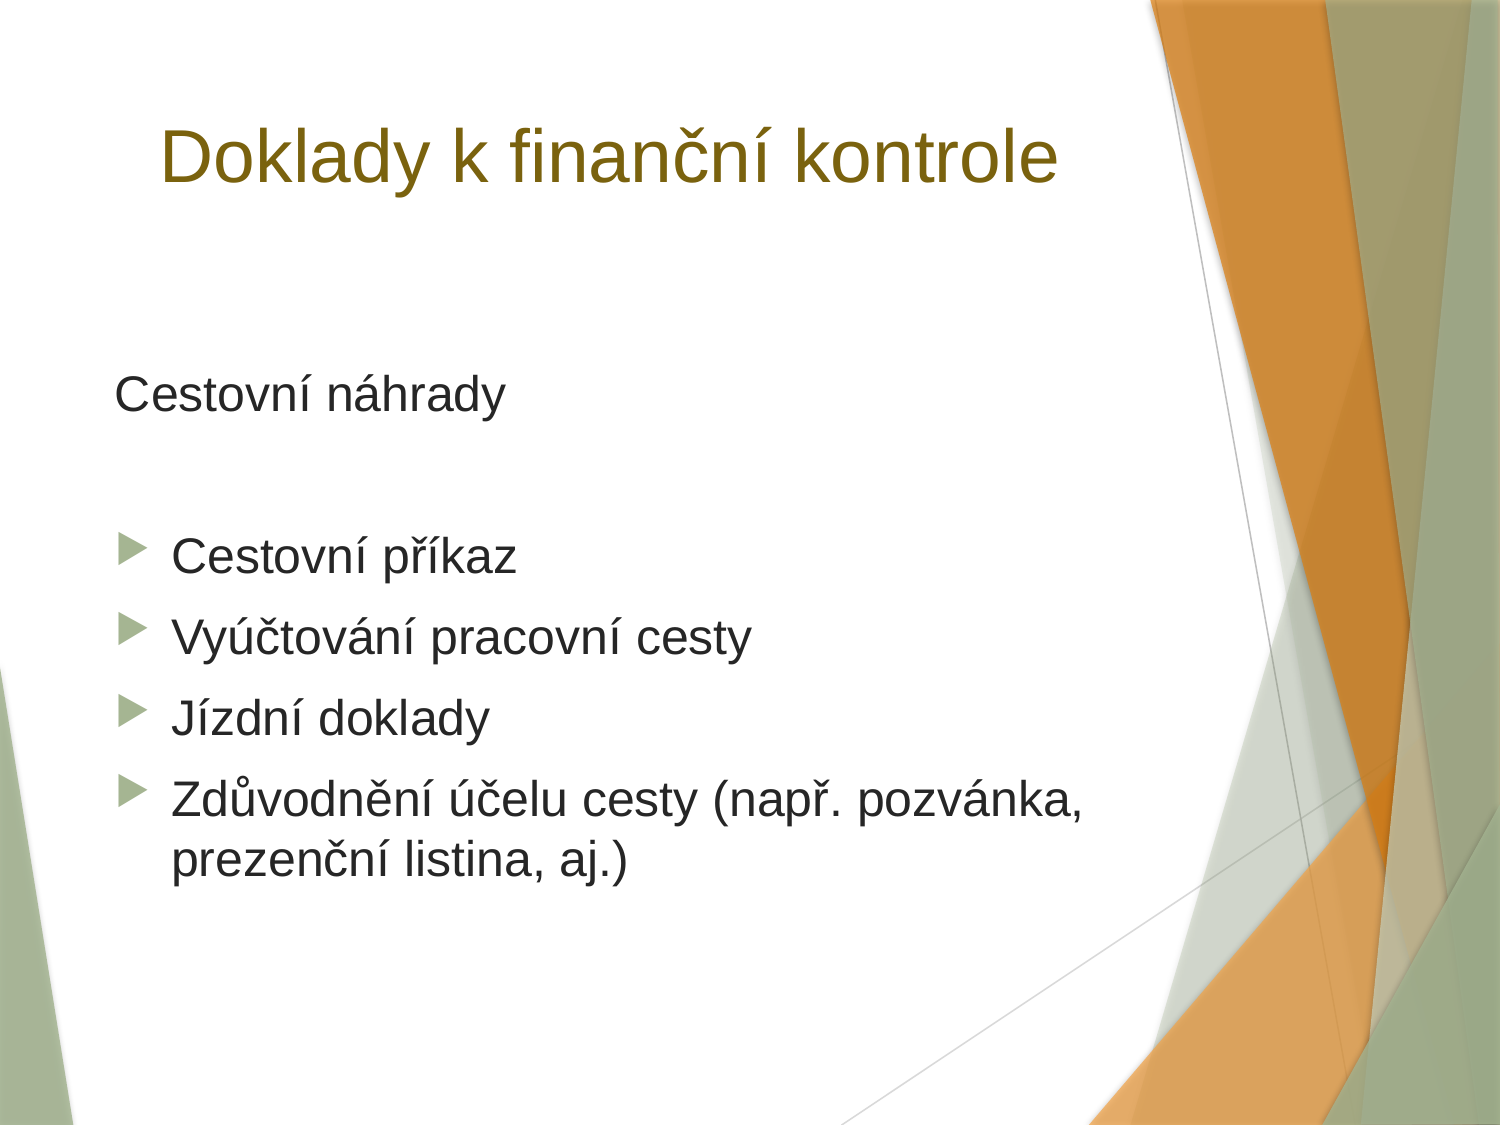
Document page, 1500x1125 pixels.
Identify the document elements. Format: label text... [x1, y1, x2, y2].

list Cestovní náhrady Cestovní příkaz Vyúčtování pracovní cesty Jízdní doklady Zdůvodnění účelu cesty (např. pozvánka, prezenční listina, aj.) [99, 354, 1142, 992]
title Doklady k finanční kontrole [99, 99, 1142, 317]
